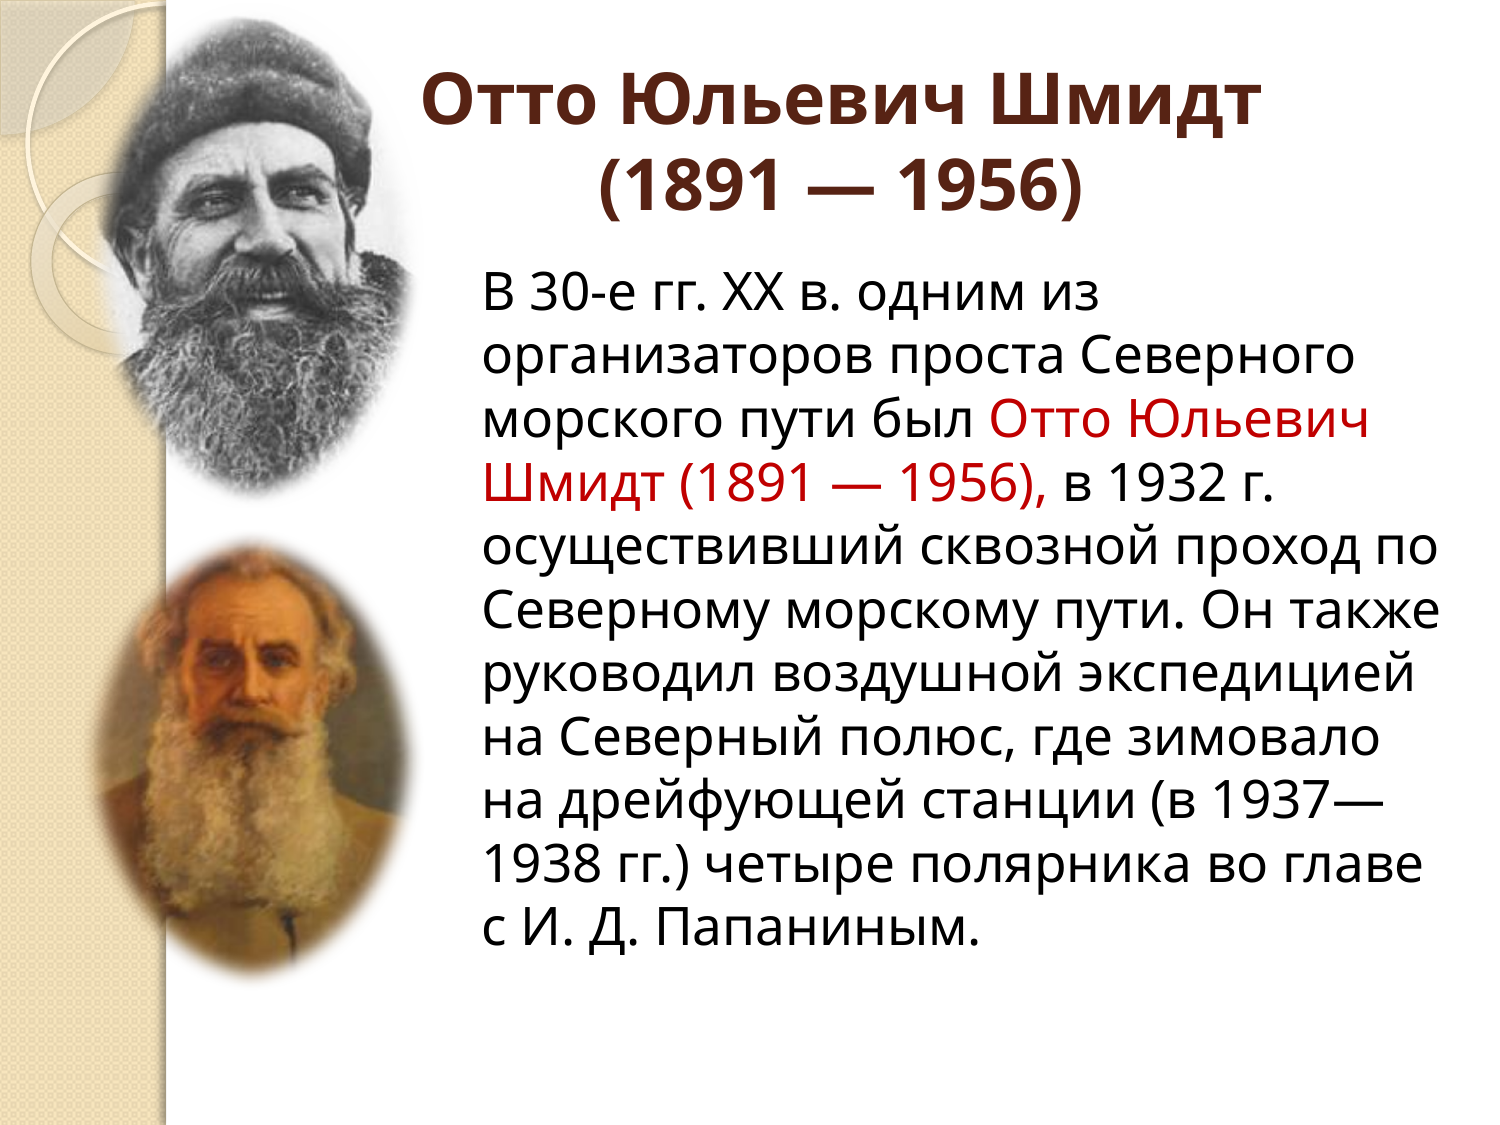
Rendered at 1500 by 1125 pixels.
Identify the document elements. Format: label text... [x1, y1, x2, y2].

picture [76, 526, 426, 993]
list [81, 1, 425, 510]
title Отто Юльевич Шмидт (1891 — 1956) [431, 45, 1466, 233]
list В 30-е гг. XX в. одним из организаторов проста Северного морского пути был Отто Юльевич Шмидт (1891 — 1956), в 1932 г. осуществивший сквозной проход по Северному морскому пути. Он также руководил воздушной экспедицией на Северный полюс, где зимовало на дрейфующей станции (в 1937—1938 гг.) четыре полярника во главе с И. Д. Папаниным. [454, 249, 1466, 1015]
